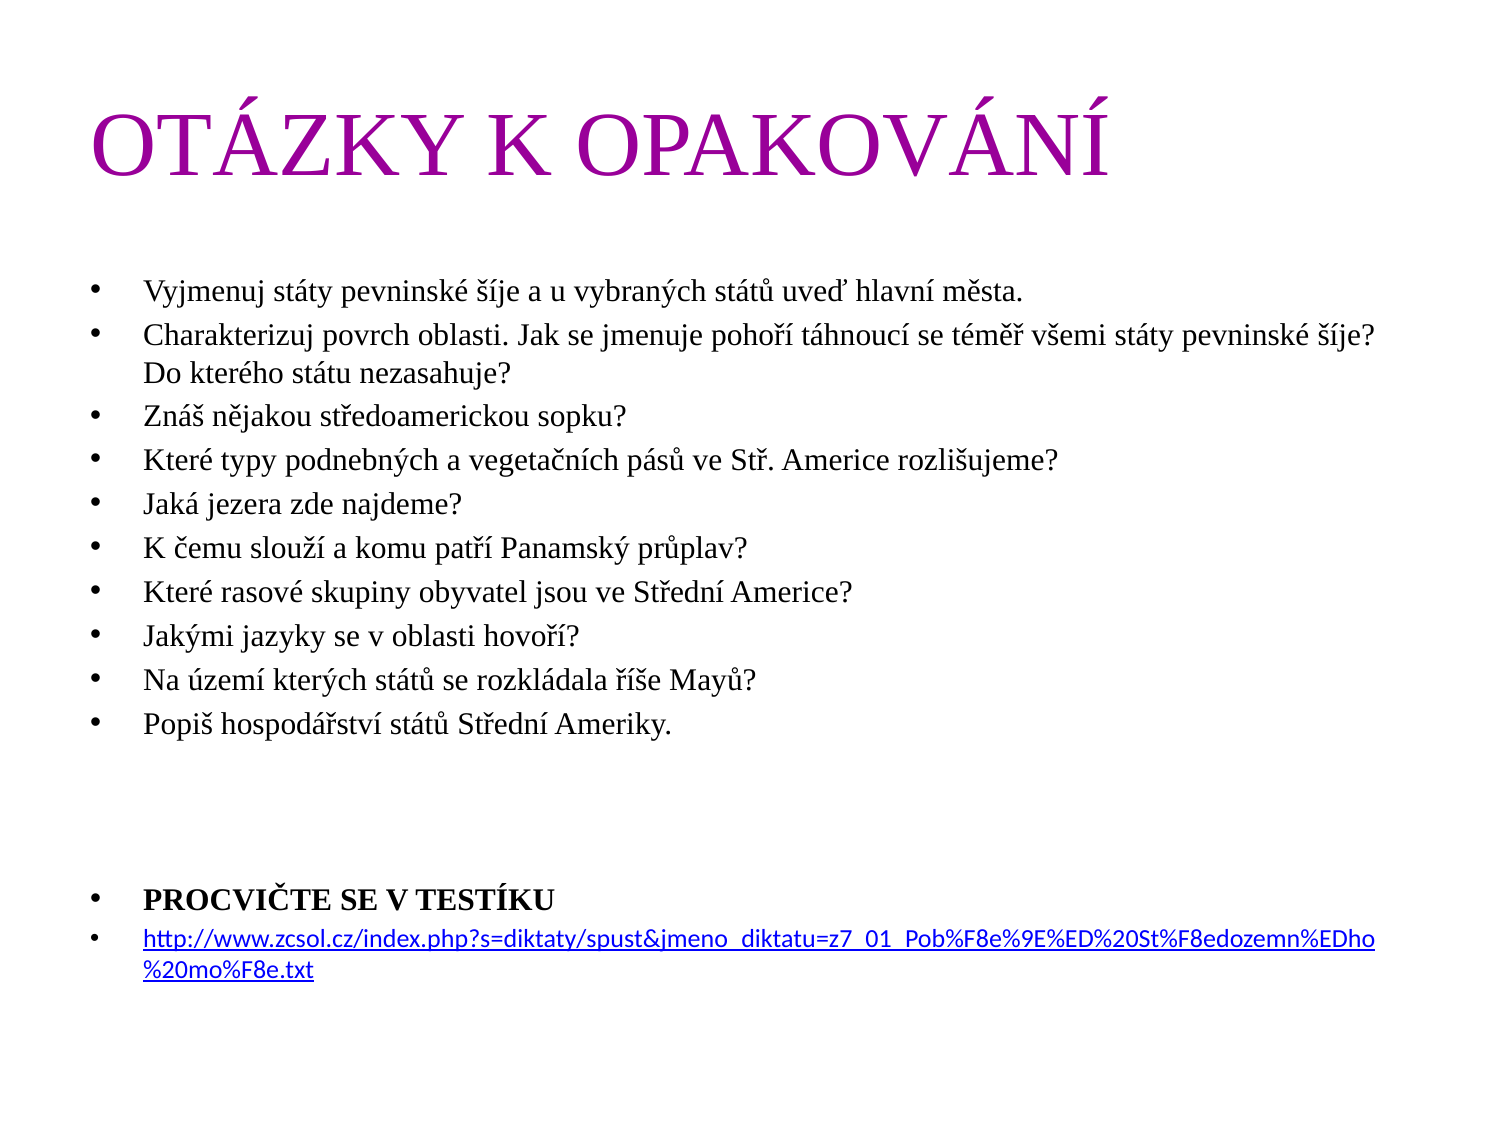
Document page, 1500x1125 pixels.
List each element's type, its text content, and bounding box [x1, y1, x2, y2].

title OTÁZKY K OPAKOVÁNÍ [75, 45, 1425, 233]
list Vyjmenuj státy pevninské šíje a u vybraných států uveď hlavní města. Charakterizuj povrch oblasti. Jak se jmenuje pohoří táhnoucí se téměř všemi státy pevninské šíje? Do kterého státu nezasahuje? Znáš nějakou středoamerickou sopku? Které typy podnebných a vegetačních pásů ve Stř. Americe rozlišujeme? Jaká jezera zde najdeme? K čemu slouží a komu patří Panamský průplav? Které rasové skupiny obyvatel jsou ve Střední Americe? Jakými jazyky se v oblasti hovoří? Na území kterých států se rozkládala říše Mayů? Popiš hospodářství států Střední Ameriky. PROCVIČTE SE V TESTÍKU http://www.zcsol.cz/index.php?s=diktaty/spust&jmeno_diktatu=z7_01_Pob%F8e%9E%ED%20St%F8edozemn%EDho%20mo%F8e.txt [75, 262, 1425, 997]
